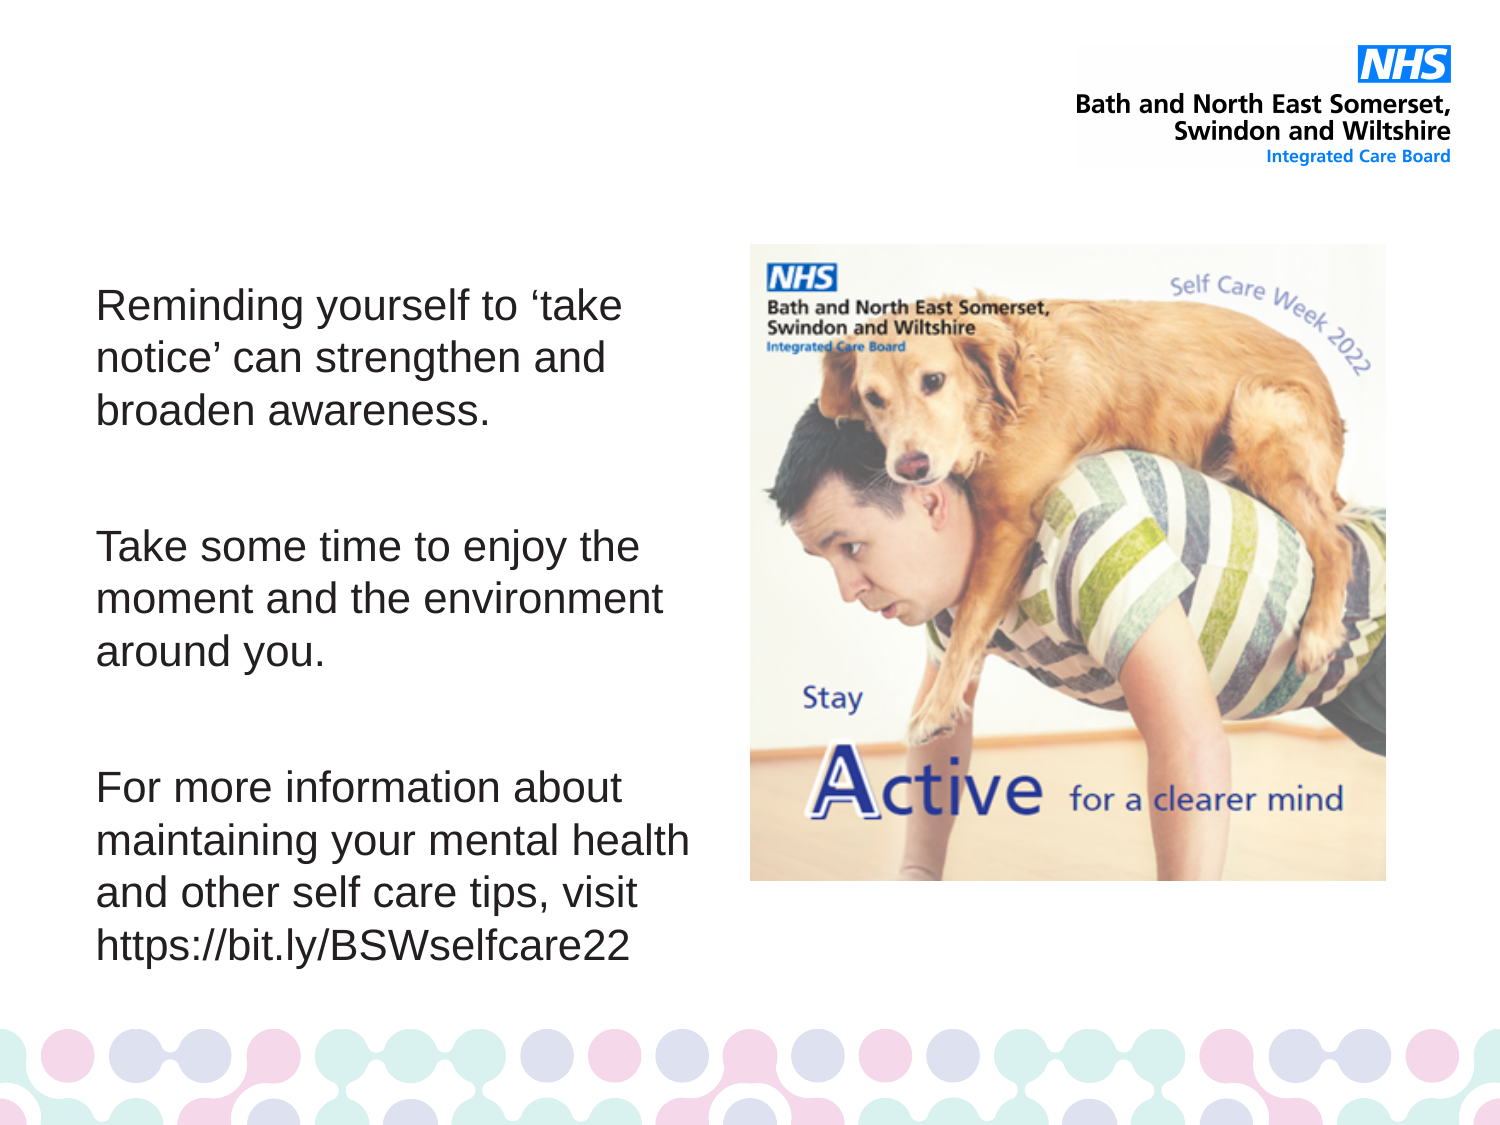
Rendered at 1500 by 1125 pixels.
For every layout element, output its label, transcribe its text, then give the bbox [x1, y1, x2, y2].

picture [1077, 45, 1451, 166]
text_box Reminding yourself to ‘take notice’ can strengthen and broaden awareness. Take some time to enjoy the moment and the environment around you. For more information about maintaining your mental health and other self care tips, visit https://bit.ly/BSWselfcare22 [80, 269, 753, 981]
picture [749, 244, 1386, 881]
